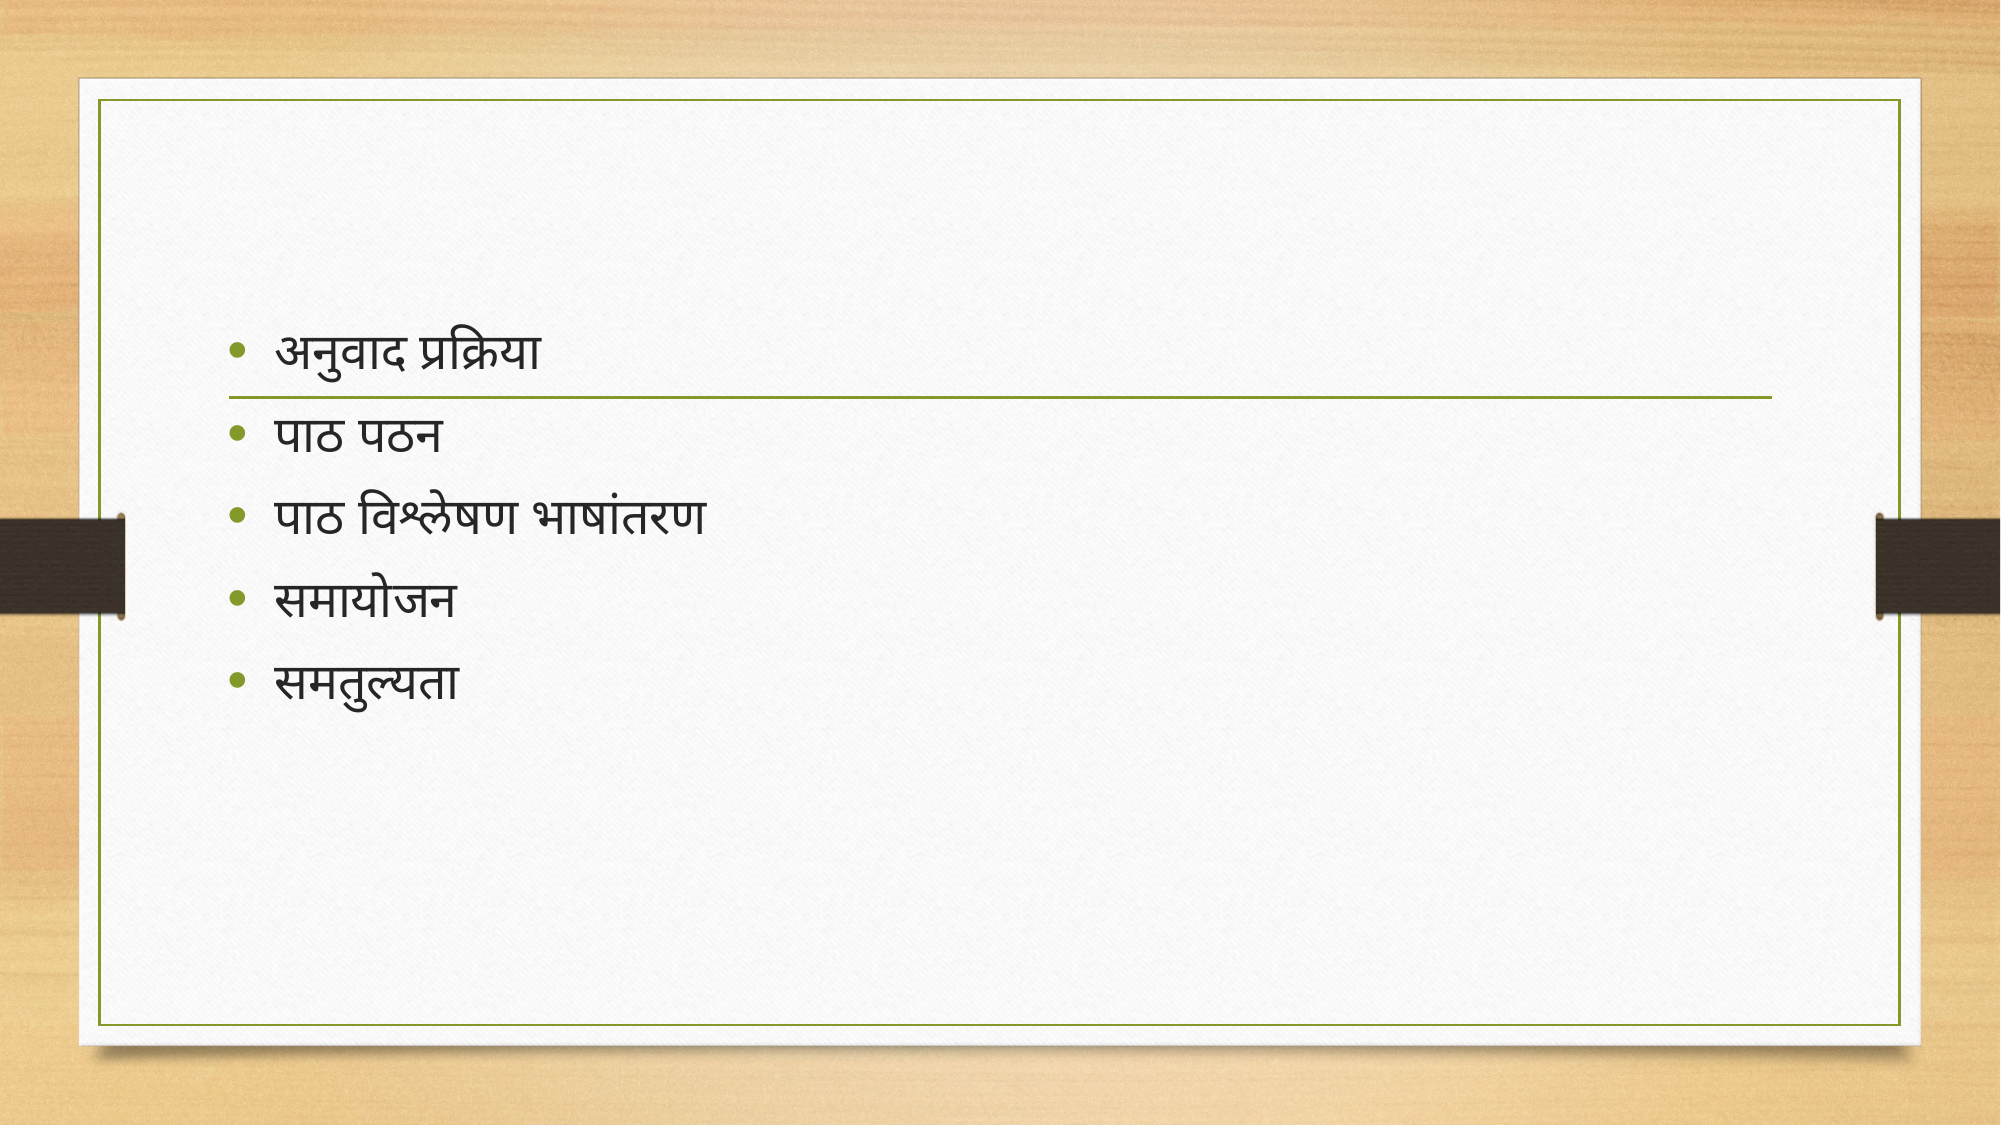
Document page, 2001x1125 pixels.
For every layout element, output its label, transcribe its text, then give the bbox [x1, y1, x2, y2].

picture [0, 0, 2001, 1125]
list अनुवाद प्रक्रिया पाठ पठन पाठ विश्लेषण भाषांतरण समायोजन समतुल्यता [212, 312, 1788, 857]
